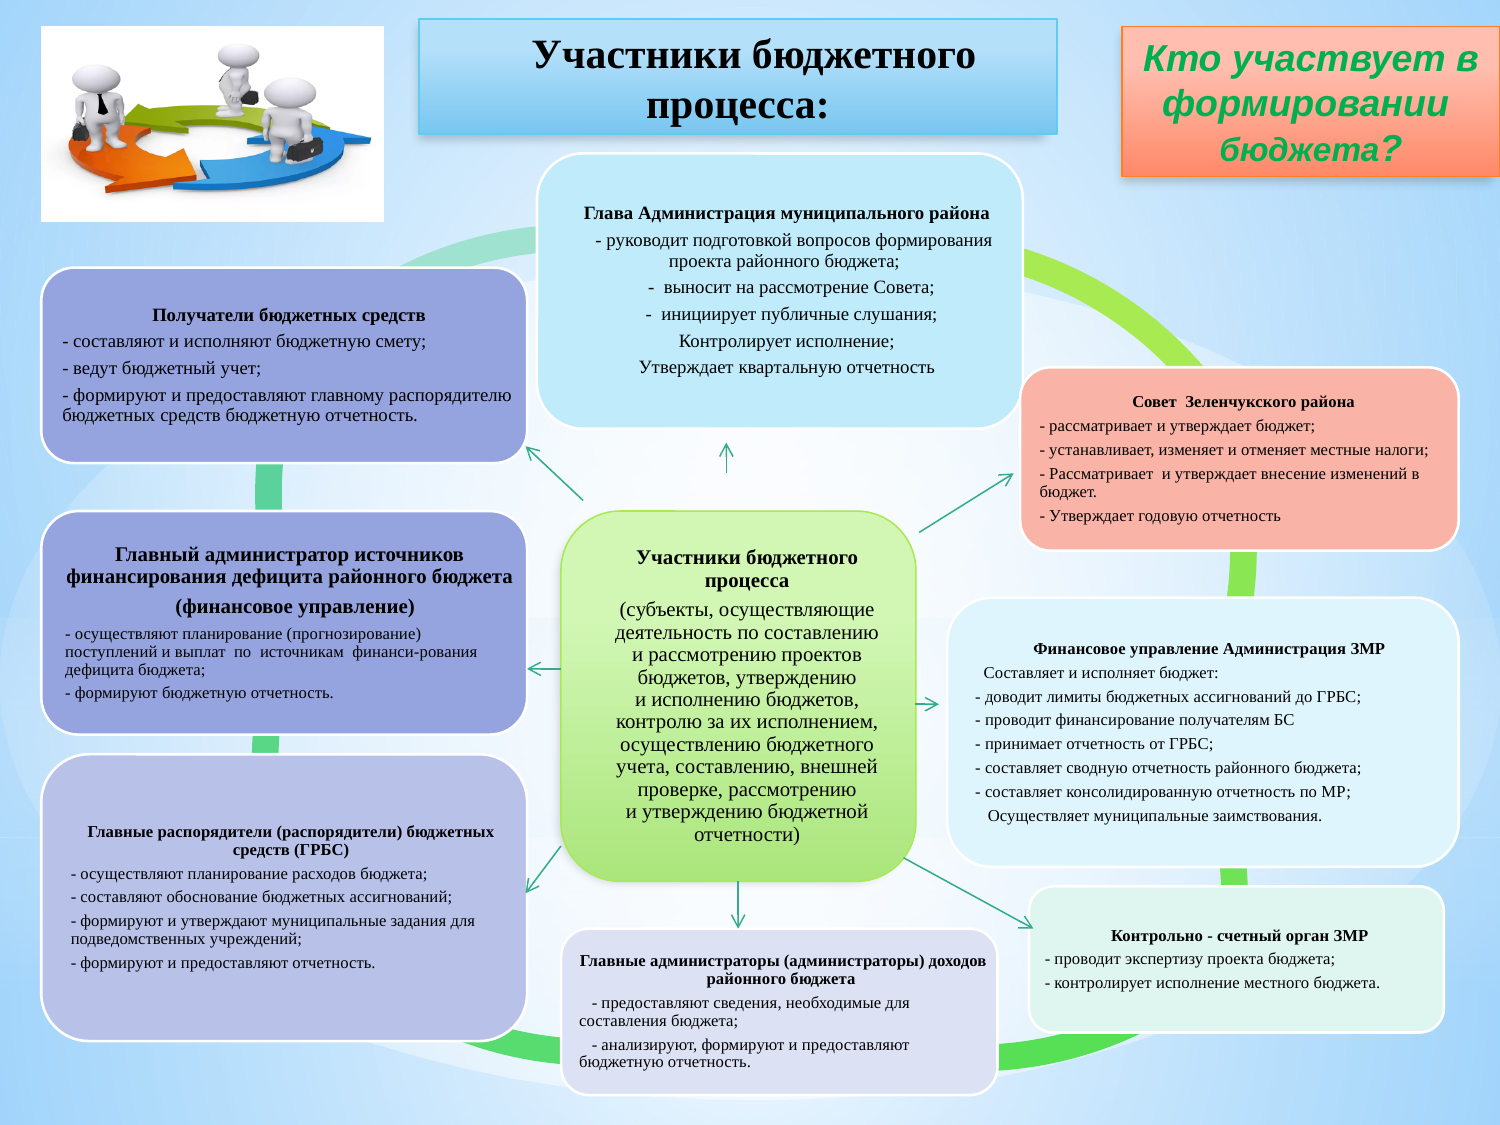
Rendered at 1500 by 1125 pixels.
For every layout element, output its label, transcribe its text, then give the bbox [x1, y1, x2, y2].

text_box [525, 445, 584, 501]
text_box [41, 170, 1459, 1120]
table_cell 0 [916, 705, 937, 710]
picture [41, 26, 385, 223]
text_box Кто участвует в формировании бюджета? [1121, 26, 1500, 177]
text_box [918, 473, 1014, 533]
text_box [525, 845, 562, 894]
text_box Участники бюджетного процесса: [418, 18, 1058, 135]
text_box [903, 857, 1034, 929]
table_cell 0 [528, 670, 559, 675]
